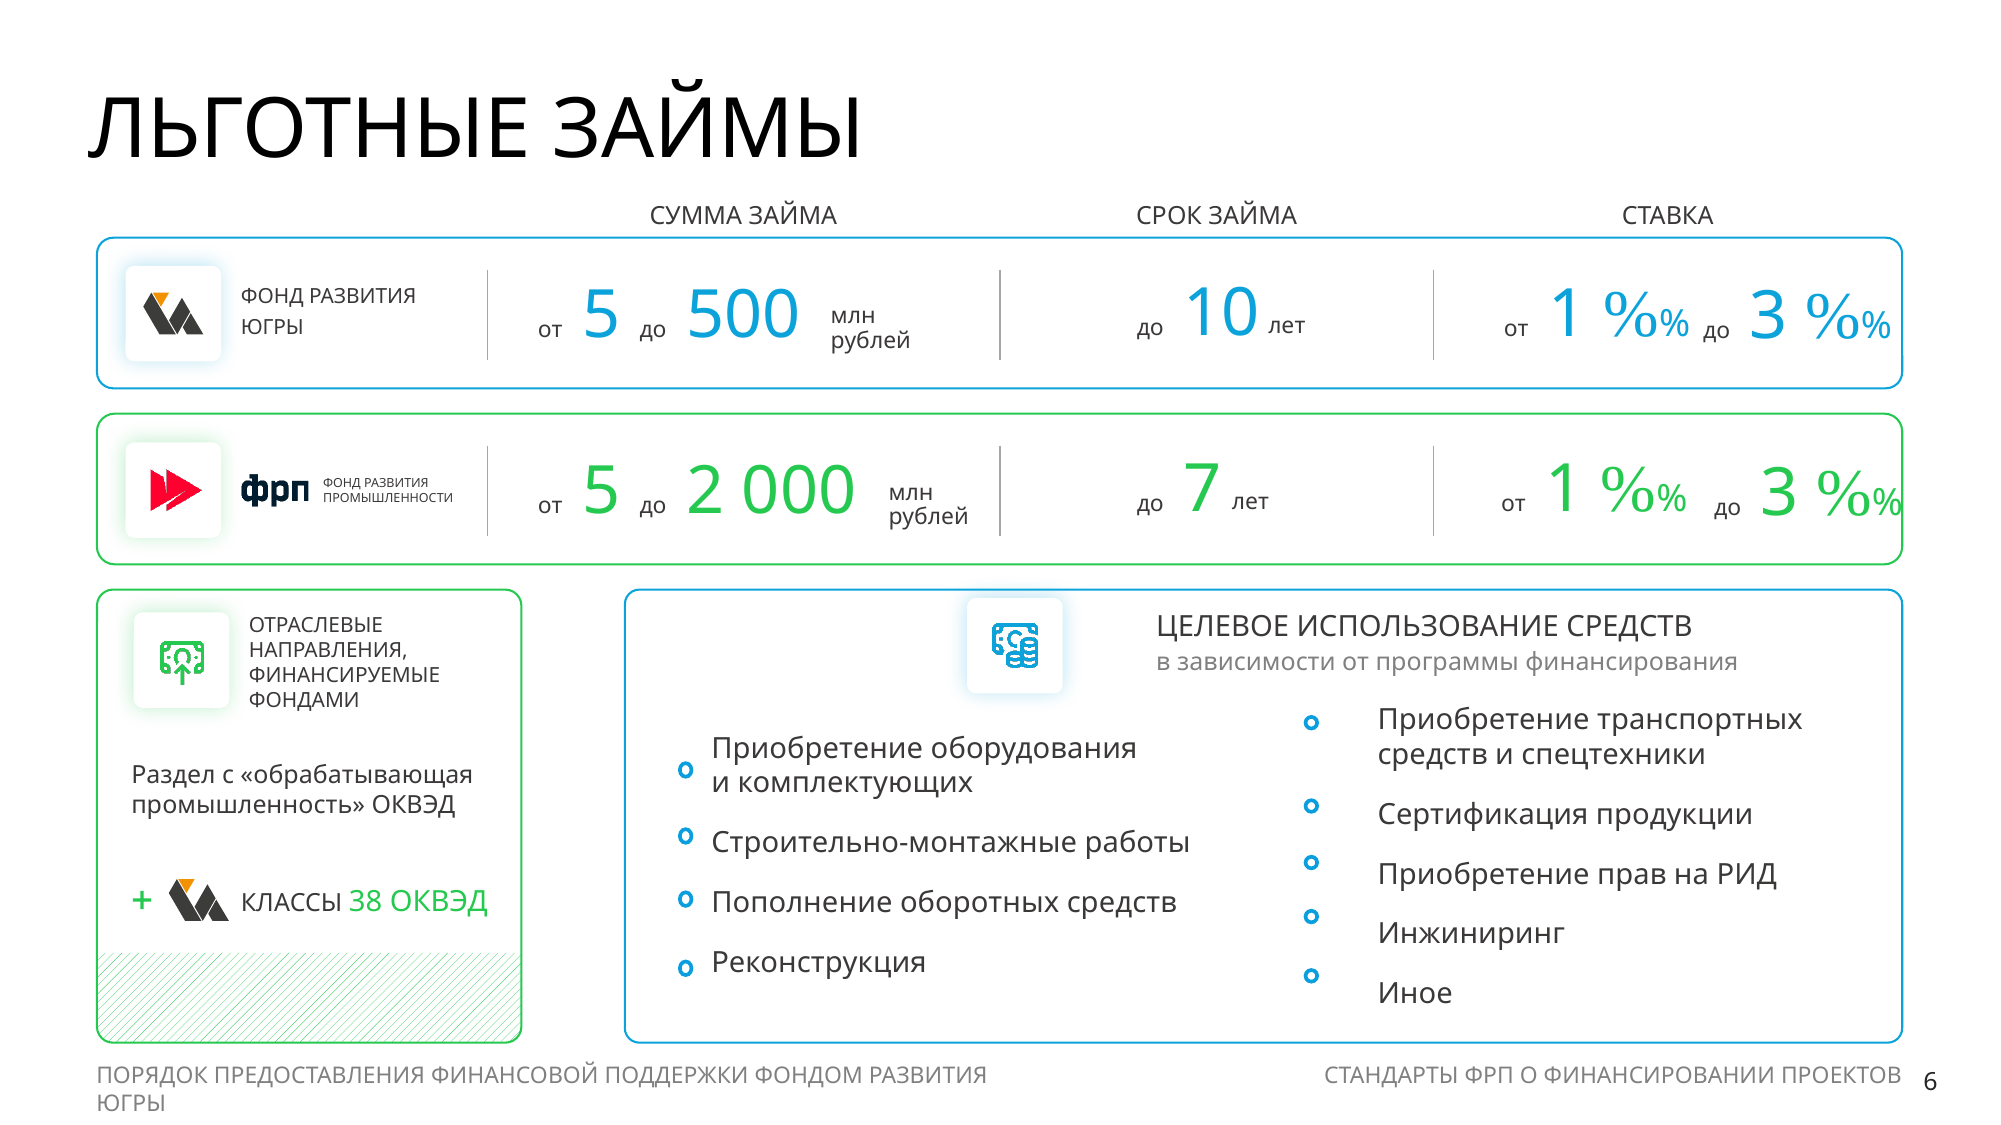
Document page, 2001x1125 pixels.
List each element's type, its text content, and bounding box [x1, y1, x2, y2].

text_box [679, 763, 692, 976]
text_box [1486, 438, 1932, 540]
text_box [95, 412, 1904, 566]
text_box Раздел с «обрабатывающая промышленность» ОКВЭД [116, 751, 536, 826]
text_box Приобретение оборудования и комплектующих Строительно-монтажные работы Пополнение оборотных средств Реконструкция [691, 718, 1290, 989]
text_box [1122, 263, 1370, 361]
text_box ПОРЯДОК ПРЕДОСТАВЛЕНИЯ ФИНАНСОВОЙ ПОДДЕРЖКИ ФОНДОМ РАЗВИТИЯ ЮГРЫ [81, 1053, 1075, 1124]
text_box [237, 467, 492, 513]
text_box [125, 265, 222, 362]
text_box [1141, 599, 1850, 715]
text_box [1122, 438, 1333, 536]
text_box 6 [1878, 1057, 1983, 1103]
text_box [967, 597, 1063, 694]
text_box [523, 264, 957, 362]
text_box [125, 442, 222, 538]
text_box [133, 612, 230, 708]
text_box СТАНДАРТЫ ФРП О ФИНАНСИРОВАНИИ ПРОЕКТОВ [1250, 1053, 1918, 1096]
text_box [972, 694, 1057, 698]
text_box СТАВКА [1433, 195, 1903, 237]
text_box [95, 588, 523, 1044]
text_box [132, 874, 547, 926]
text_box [523, 440, 1006, 538]
text_box ОТРАСЛЕВЫЕ НАПРАВЛЕНИЯ, ФИНАНСИРУЕМЫЕ ФОНДАМИ [234, 604, 535, 720]
text_box Приобретение транспортных средств и спецтехники Сертификация продукции Приобретение прав на РИД Инжиниринг Иное [1357, 690, 1882, 1020]
text_box СУММА ЗАЙМА [487, 195, 999, 237]
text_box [1305, 716, 1318, 982]
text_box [1489, 264, 1949, 363]
text_box [623, 588, 1904, 1044]
text_box ЛЬГОТНЫЕ ЗАЙМЫ [73, 66, 1151, 182]
text_box СРОК ЗАЙМА [999, 195, 1433, 237]
text_box [968, 590, 1061, 597]
text_box [95, 236, 1904, 390]
text_box [1063, 600, 1069, 689]
text_box ФОНД РАЗВИТИЯ ЮГРЫ [226, 278, 455, 347]
text_box [960, 599, 967, 690]
